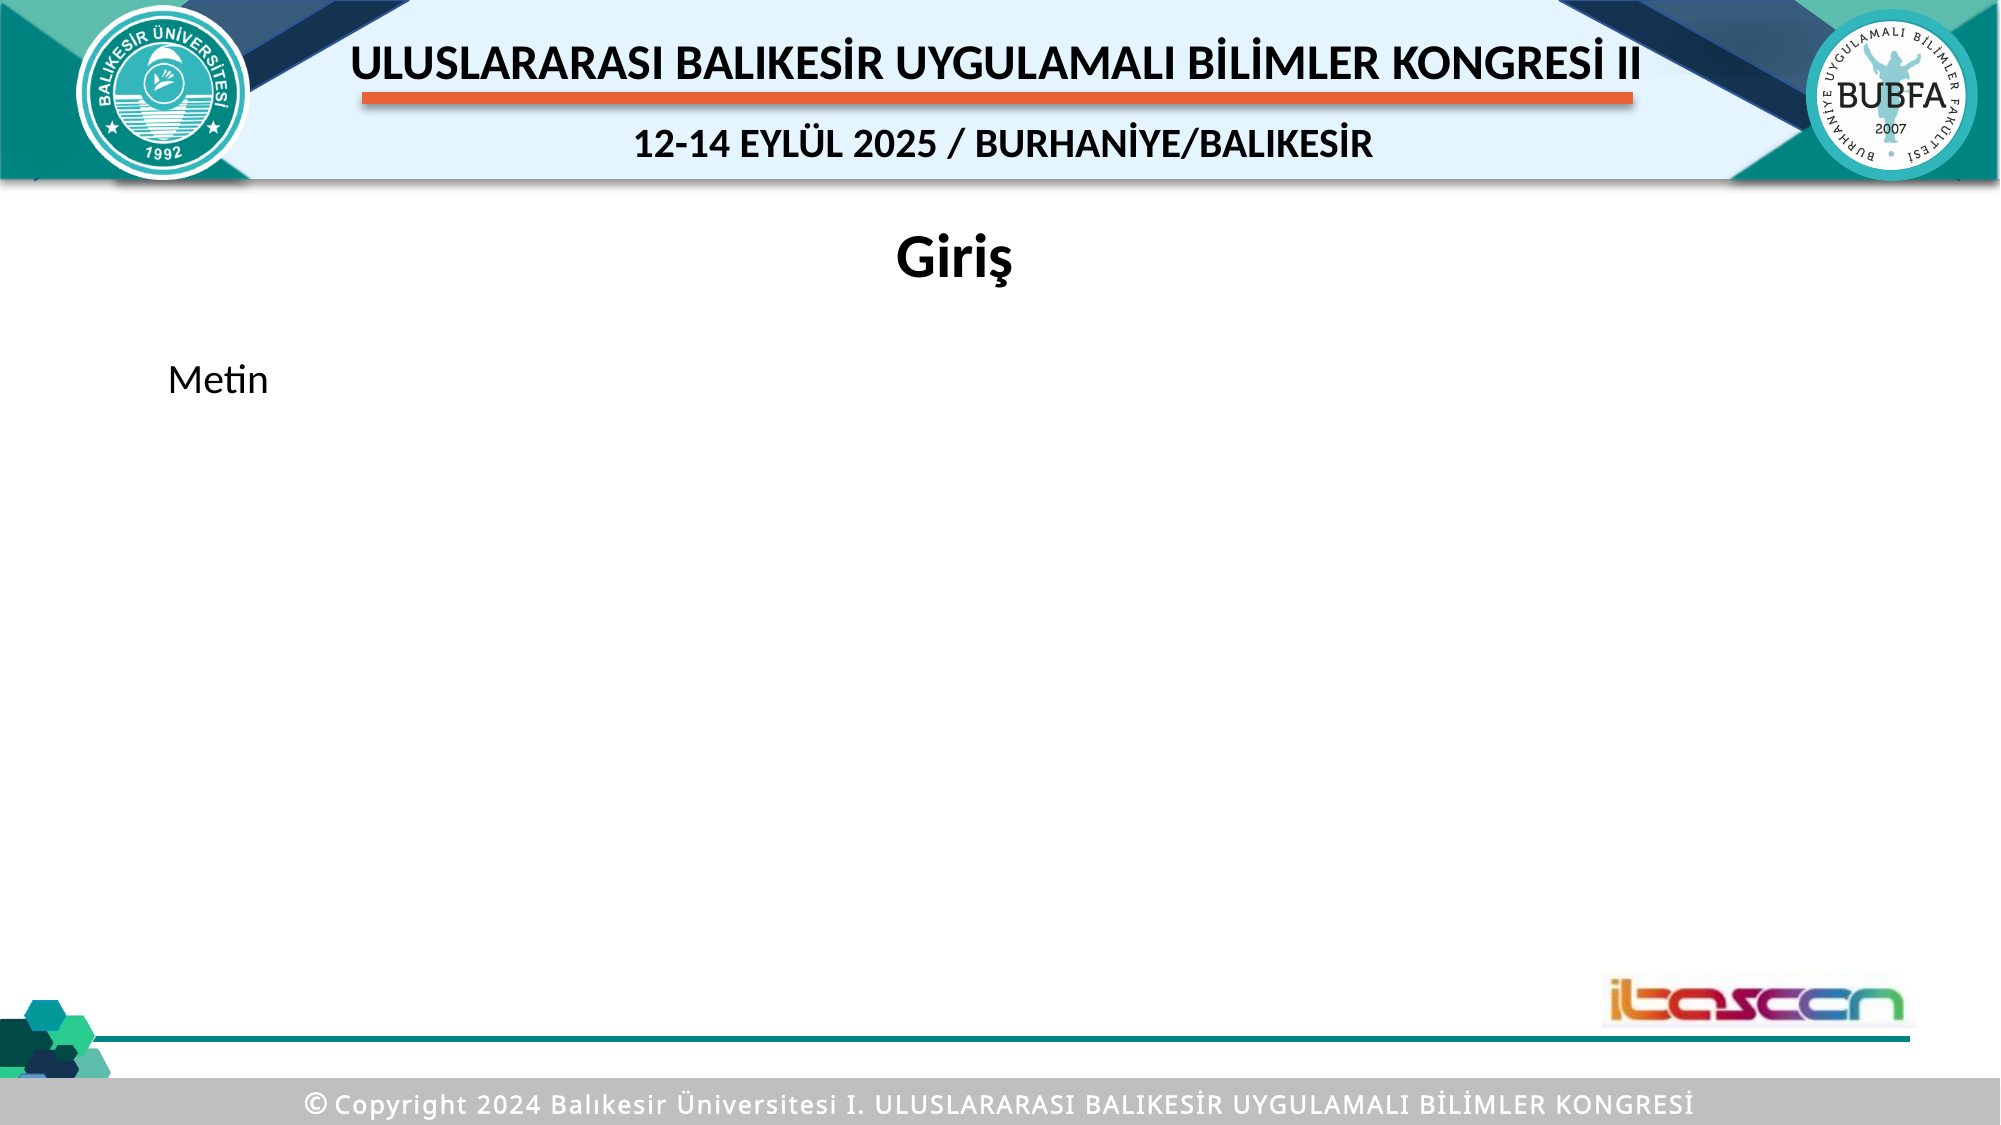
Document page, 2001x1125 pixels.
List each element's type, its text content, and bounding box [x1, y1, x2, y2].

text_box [0, 0, 2000, 180]
picture [1811, 14, 1973, 176]
picture [1602, 973, 1915, 1028]
text_box © Copyright 2024 Balıkesir Üniversitesi I. ULUSLARARASI BALIKESİR UYGULAMALI BİLİMLER KONGRESİ [0, 1078, 2000, 1125]
picture [0, 1000, 111, 1078]
text_box Giriş [362, 207, 1548, 298]
text_box Metin [152, 329, 1920, 410]
